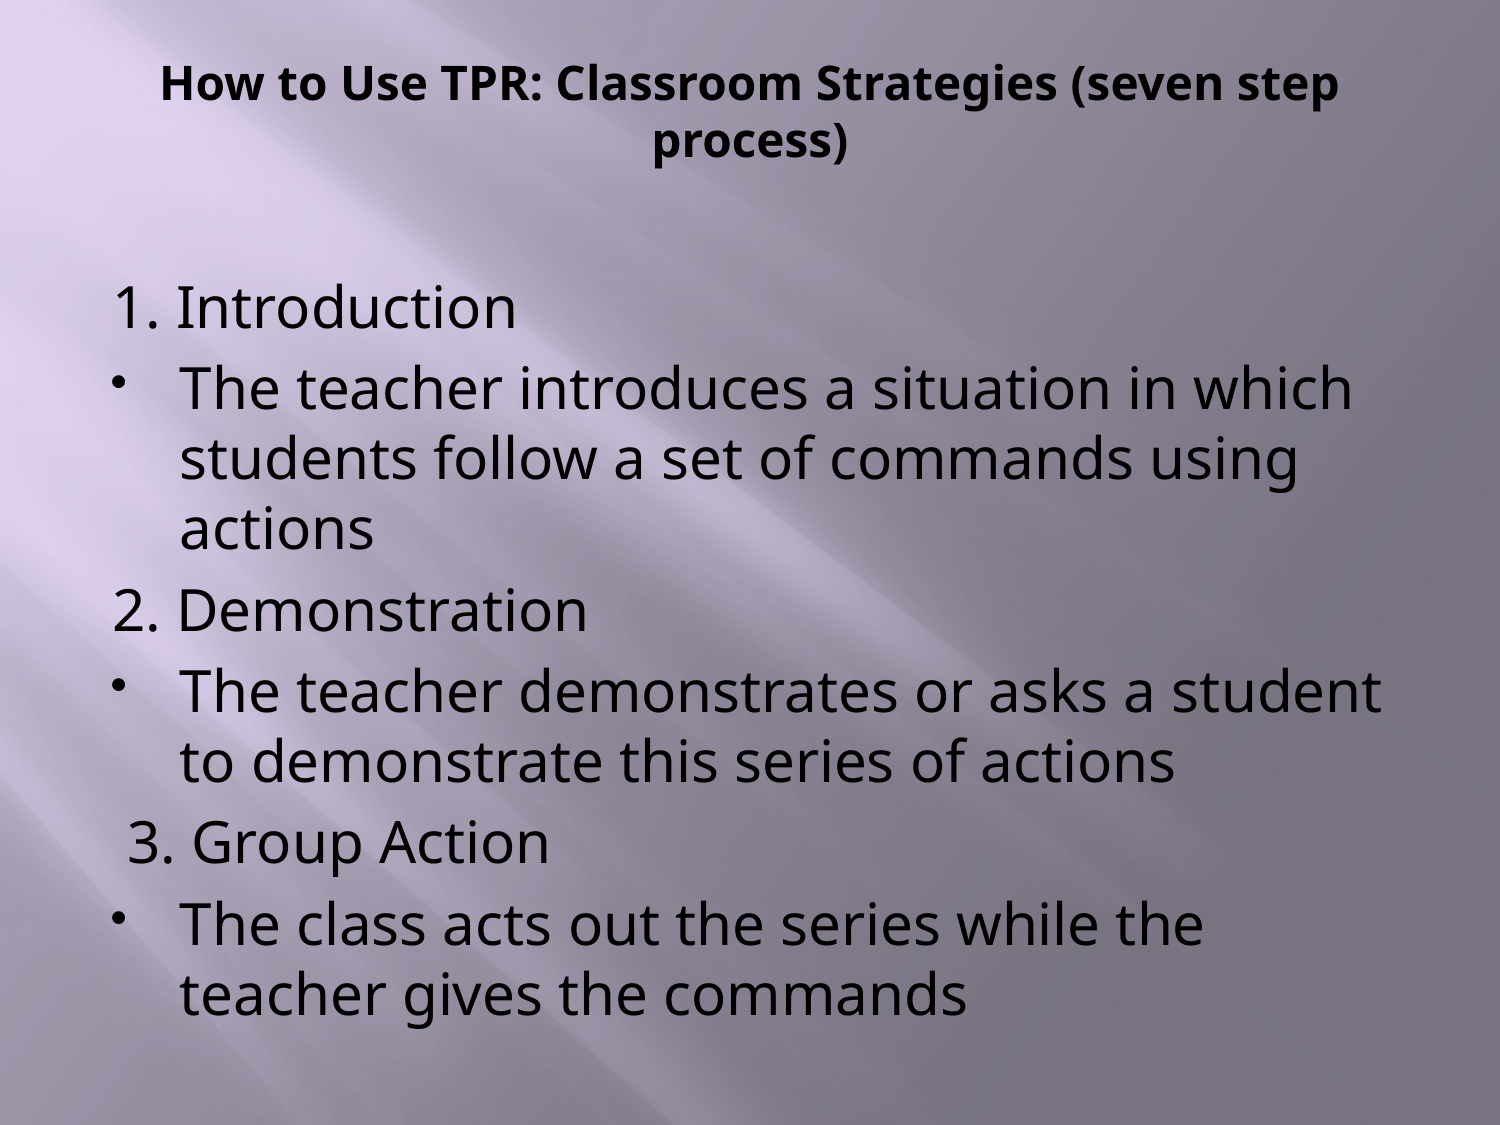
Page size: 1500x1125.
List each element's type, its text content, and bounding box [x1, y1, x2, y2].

list 1. Introduction The teacher introduces a situation in which students follow a set of commands using actions 2. Demonstration The teacher demonstrates or asks a student to demonstrate this series of actions 3. Group Action The class acts out the series while the teacher gives the commands [75, 262, 1425, 1035]
title How to Use TPR: Classroom Strategies (seven step process) [75, 45, 1425, 233]
